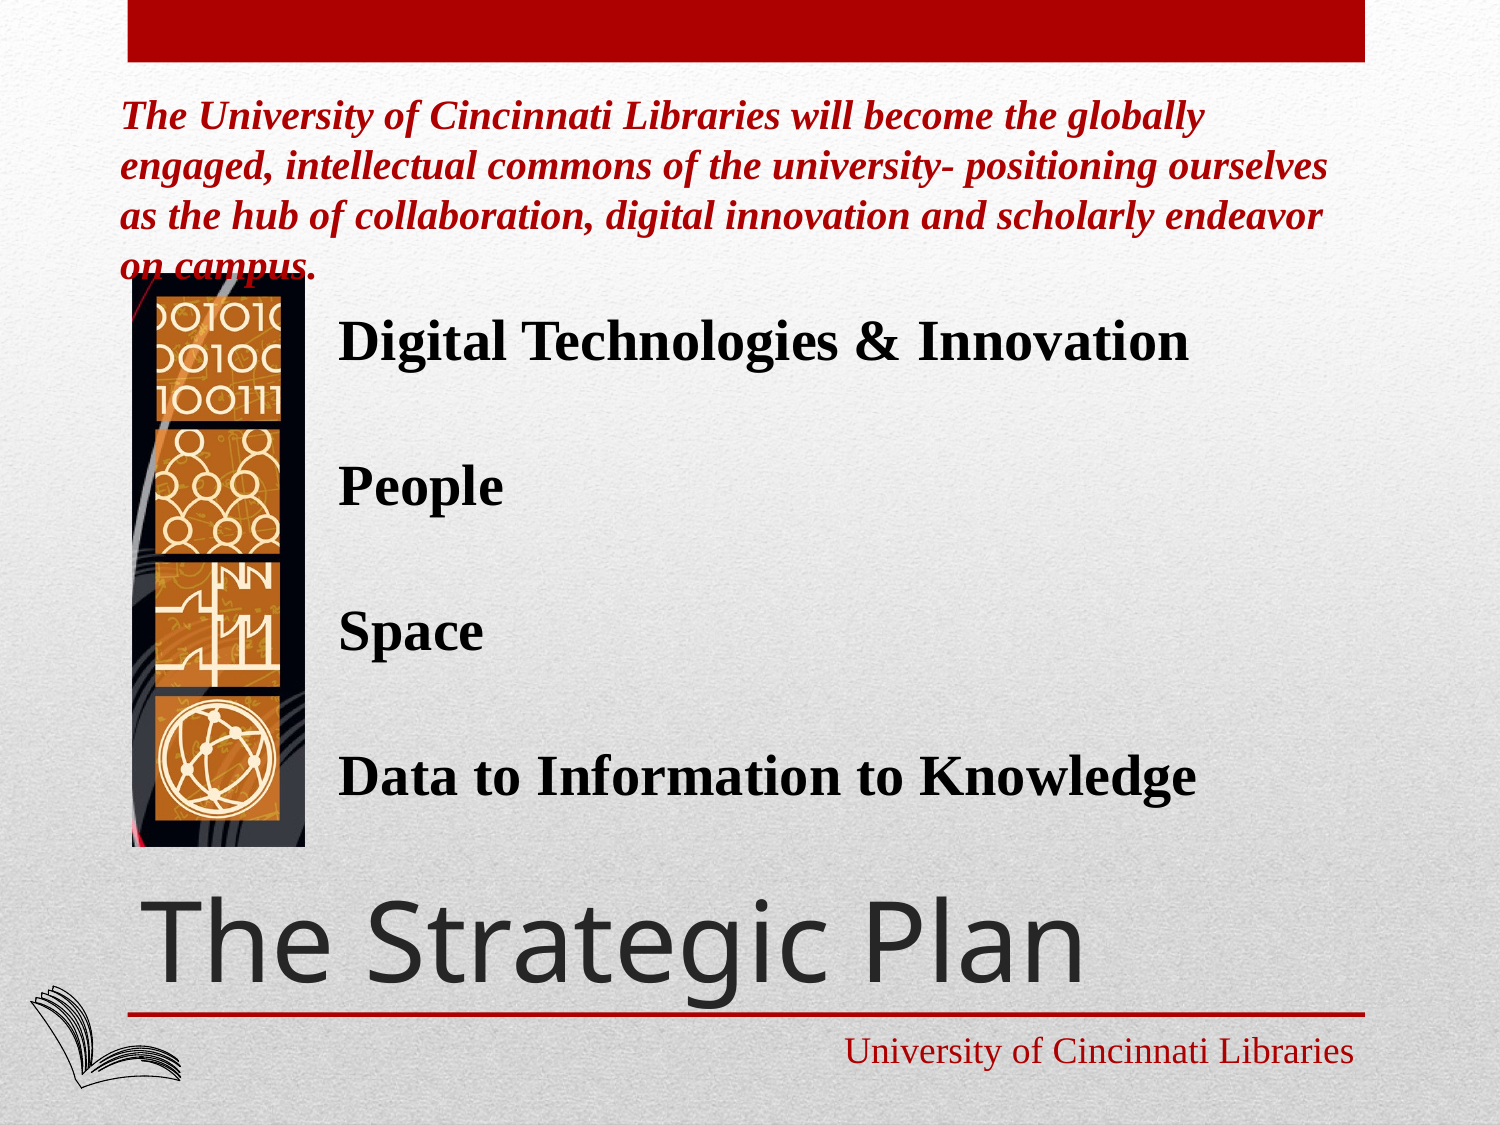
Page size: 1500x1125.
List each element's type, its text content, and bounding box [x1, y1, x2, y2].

title The Strategic Plan [125, 750, 1238, 1013]
picture [28, 984, 183, 1091]
picture [131, 273, 306, 848]
text_box University of Cincinnati Libraries [829, 1018, 1370, 1124]
text_box Digital Technologies & Innovation People Space Data to Information to Knowledge [324, 294, 1360, 815]
text_box The University of Cincinnati Libraries will become the globally engaged, intellectual commons of the university- positioning ourselves as the hub of collaboration, digital innovation and scholarly endeavor on campus. [105, 80, 1385, 296]
